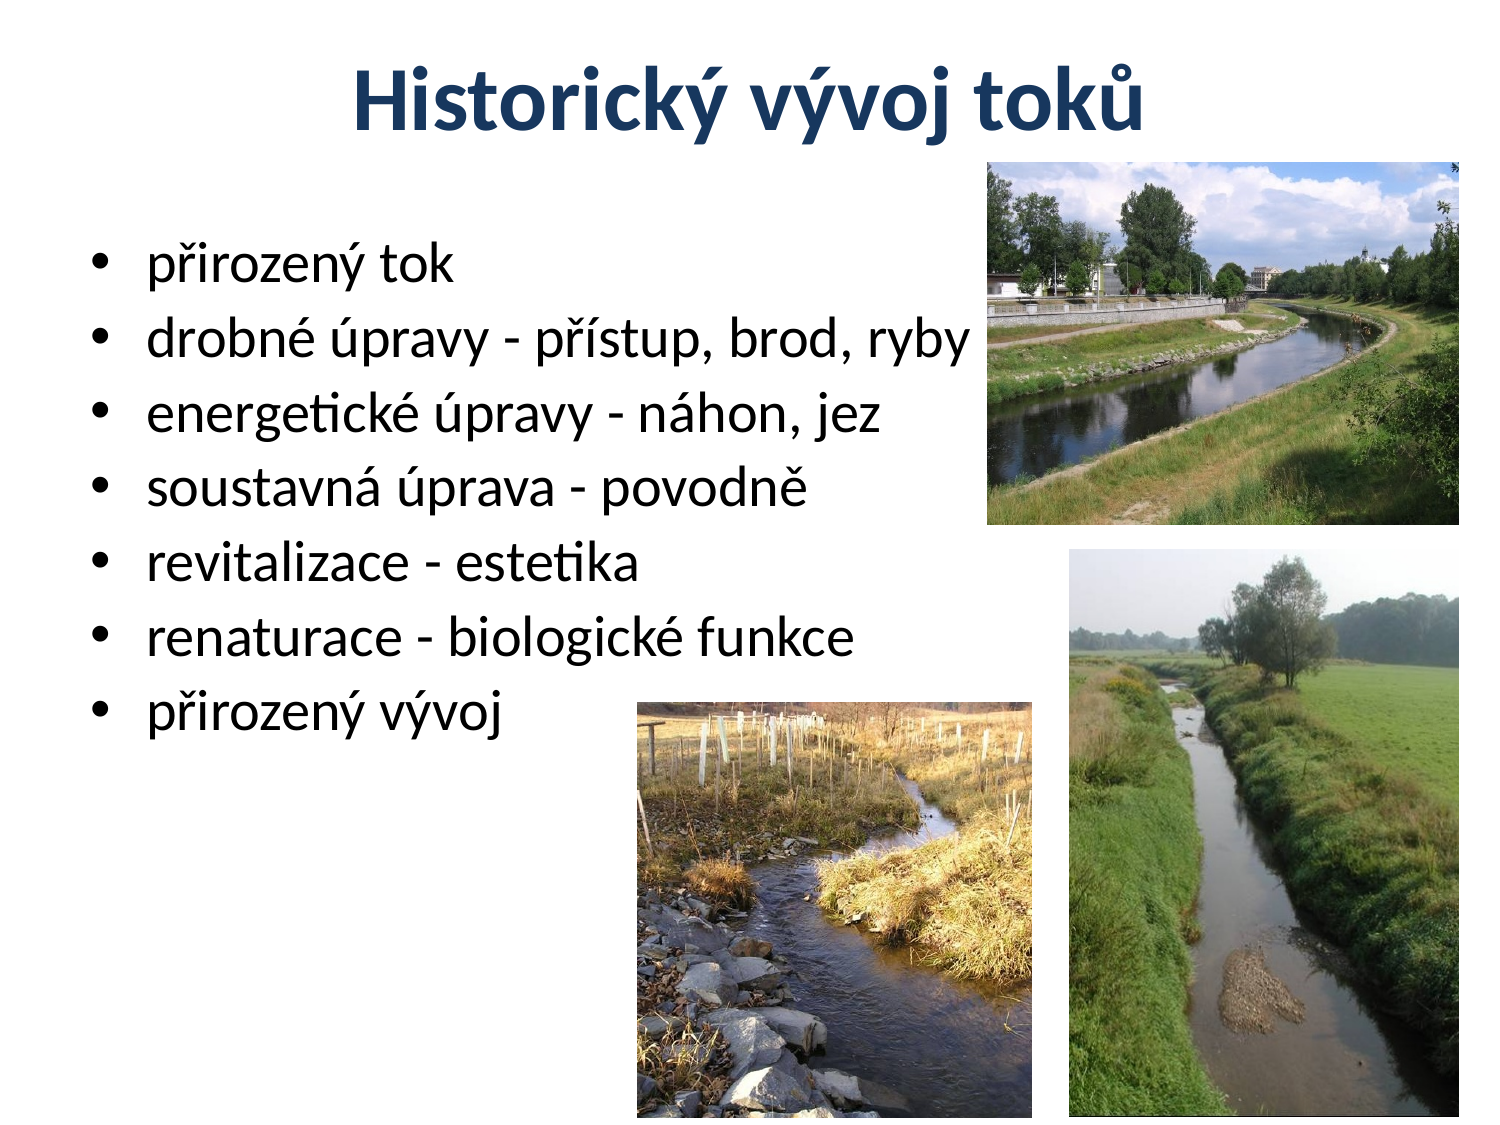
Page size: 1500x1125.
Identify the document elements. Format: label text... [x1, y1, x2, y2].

title Historický vývoj toků [75, 1, 1425, 188]
picture [637, 702, 1032, 1118]
picture [987, 162, 1459, 526]
list přirozený tok drobné úpravy - přístup, brod, ryby energetické úpravy - náhon, jez soustavná úprava - povodně revitalizace - estetika renaturace - biologické funkce přirozený vývoj [75, 224, 1488, 1038]
picture [1069, 549, 1459, 1117]
